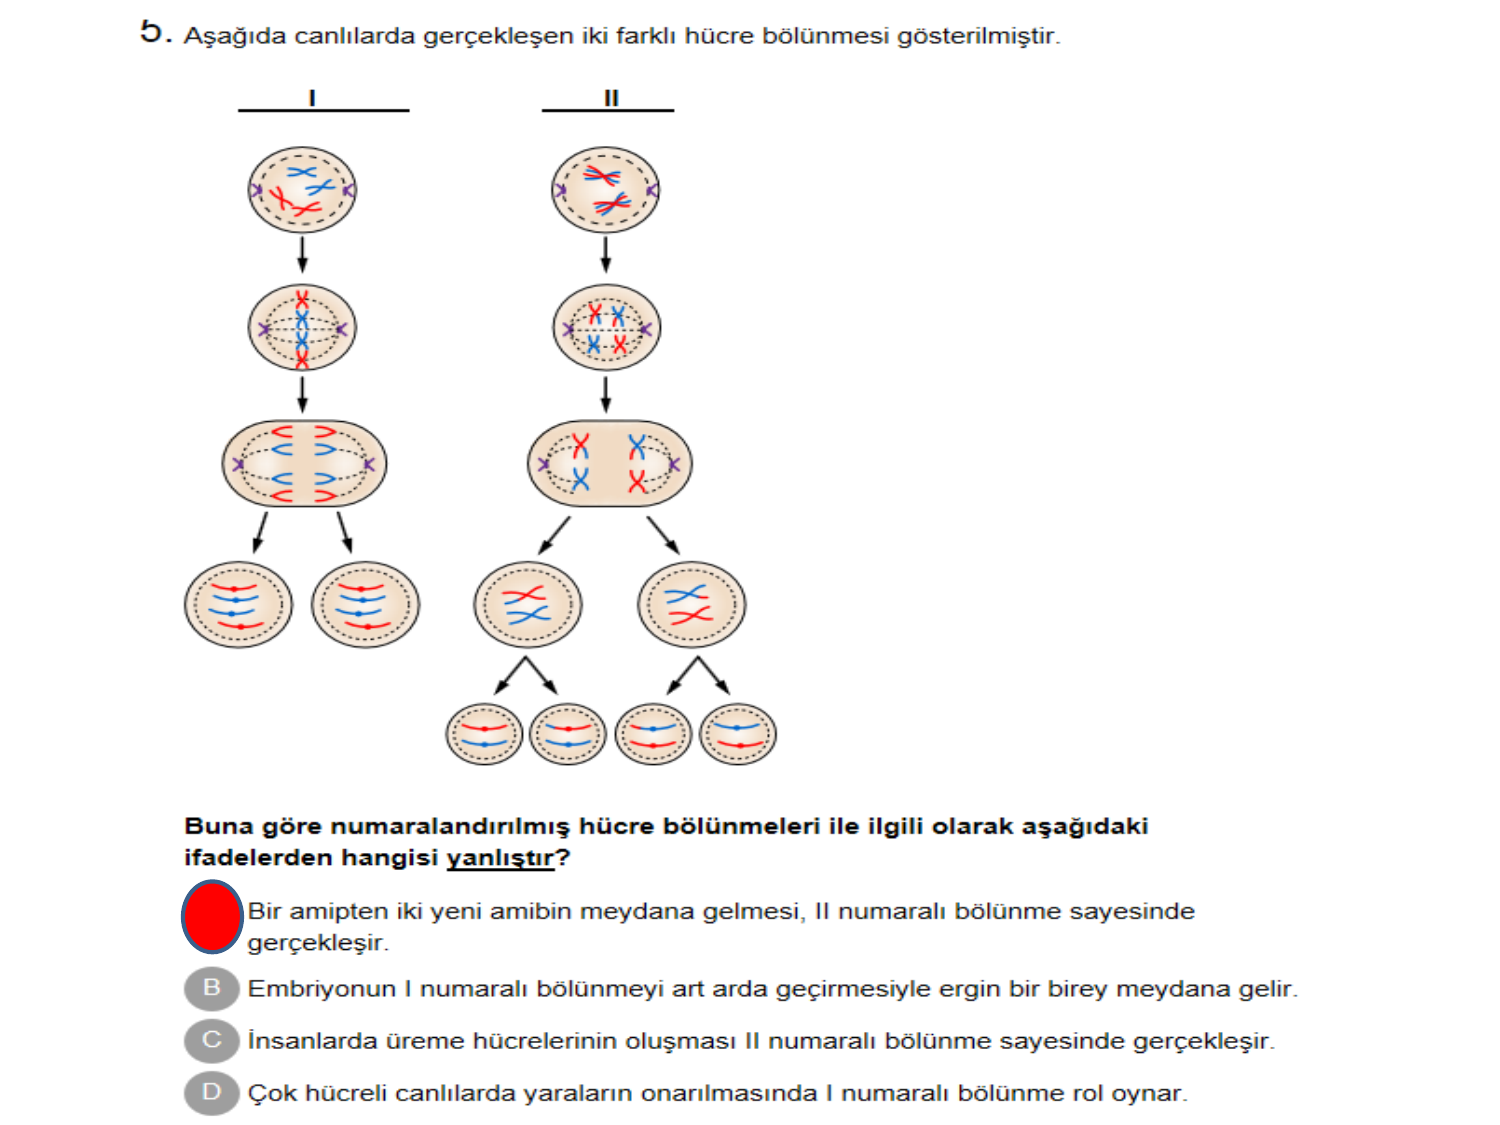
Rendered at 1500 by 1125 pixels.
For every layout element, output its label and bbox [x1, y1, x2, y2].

picture [123, 0, 1329, 1125]
